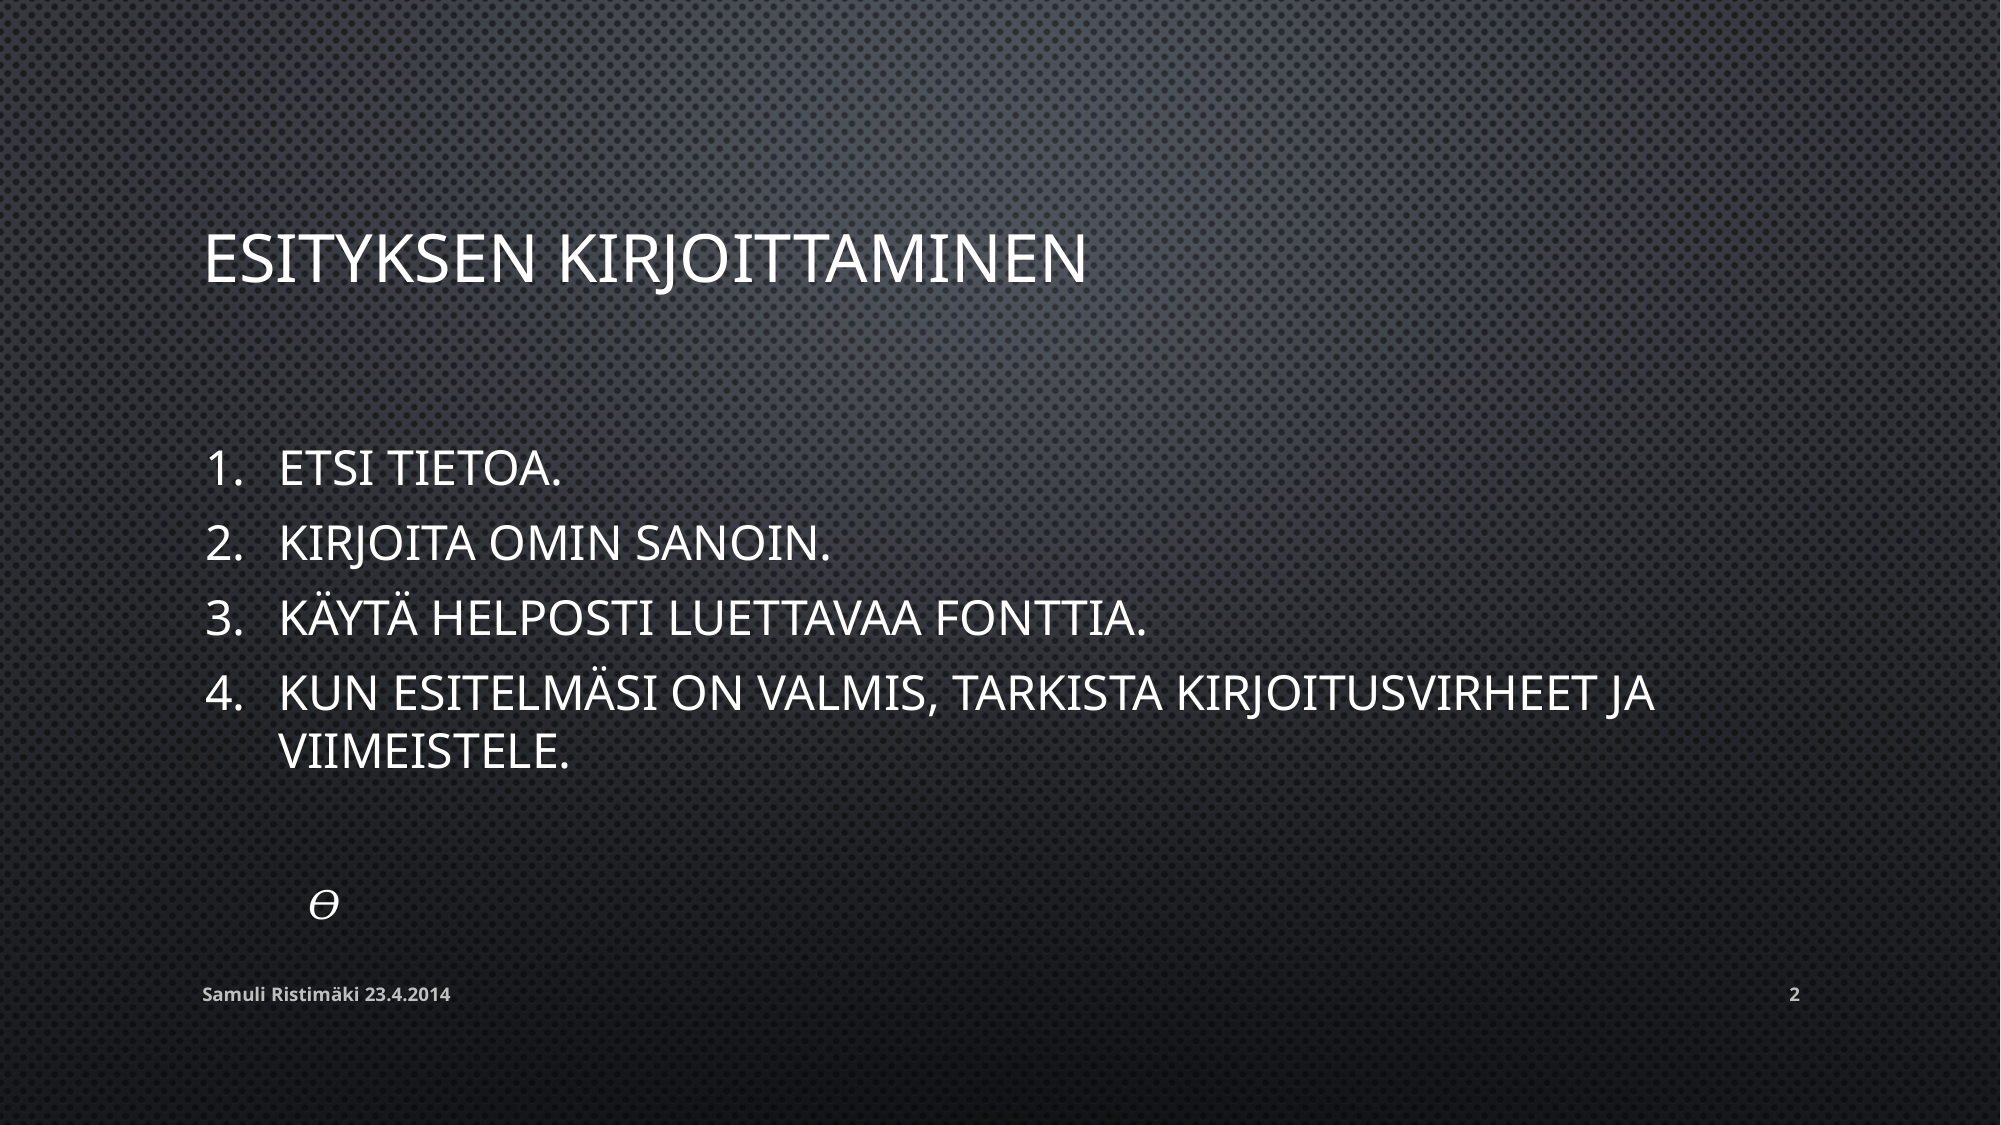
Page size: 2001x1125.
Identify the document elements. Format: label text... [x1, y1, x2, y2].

footer Samuli Ristimäki 23.4.2014 [187, 965, 1425, 1025]
slide_number 2 [1724, 965, 1816, 1025]
title Esityksen Kirjoittaminen [187, 99, 1813, 413]
